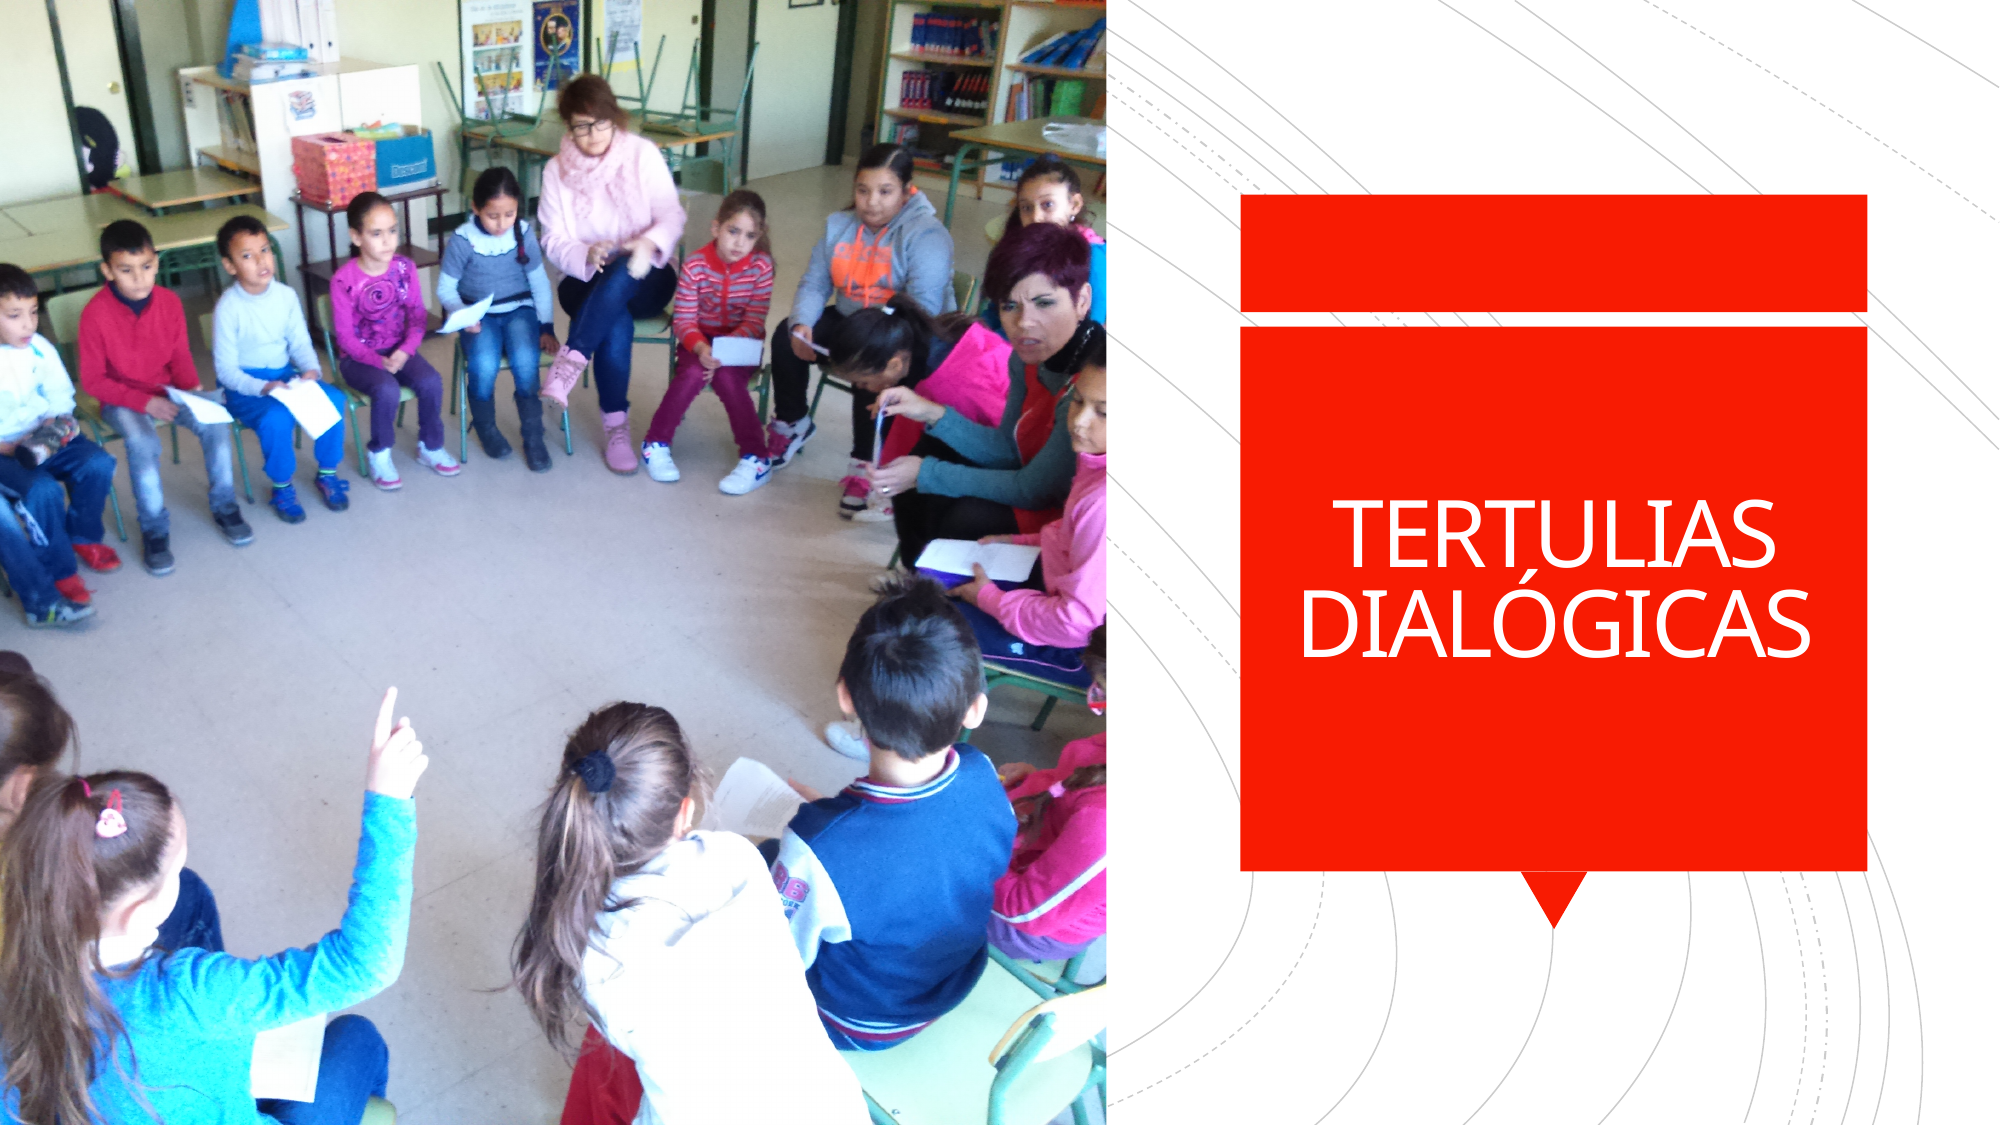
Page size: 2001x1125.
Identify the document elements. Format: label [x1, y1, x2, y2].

text_box [1240, 194, 1868, 930]
text_box [1107, 0, 2000, 1125]
list [0, 0, 1107, 1125]
